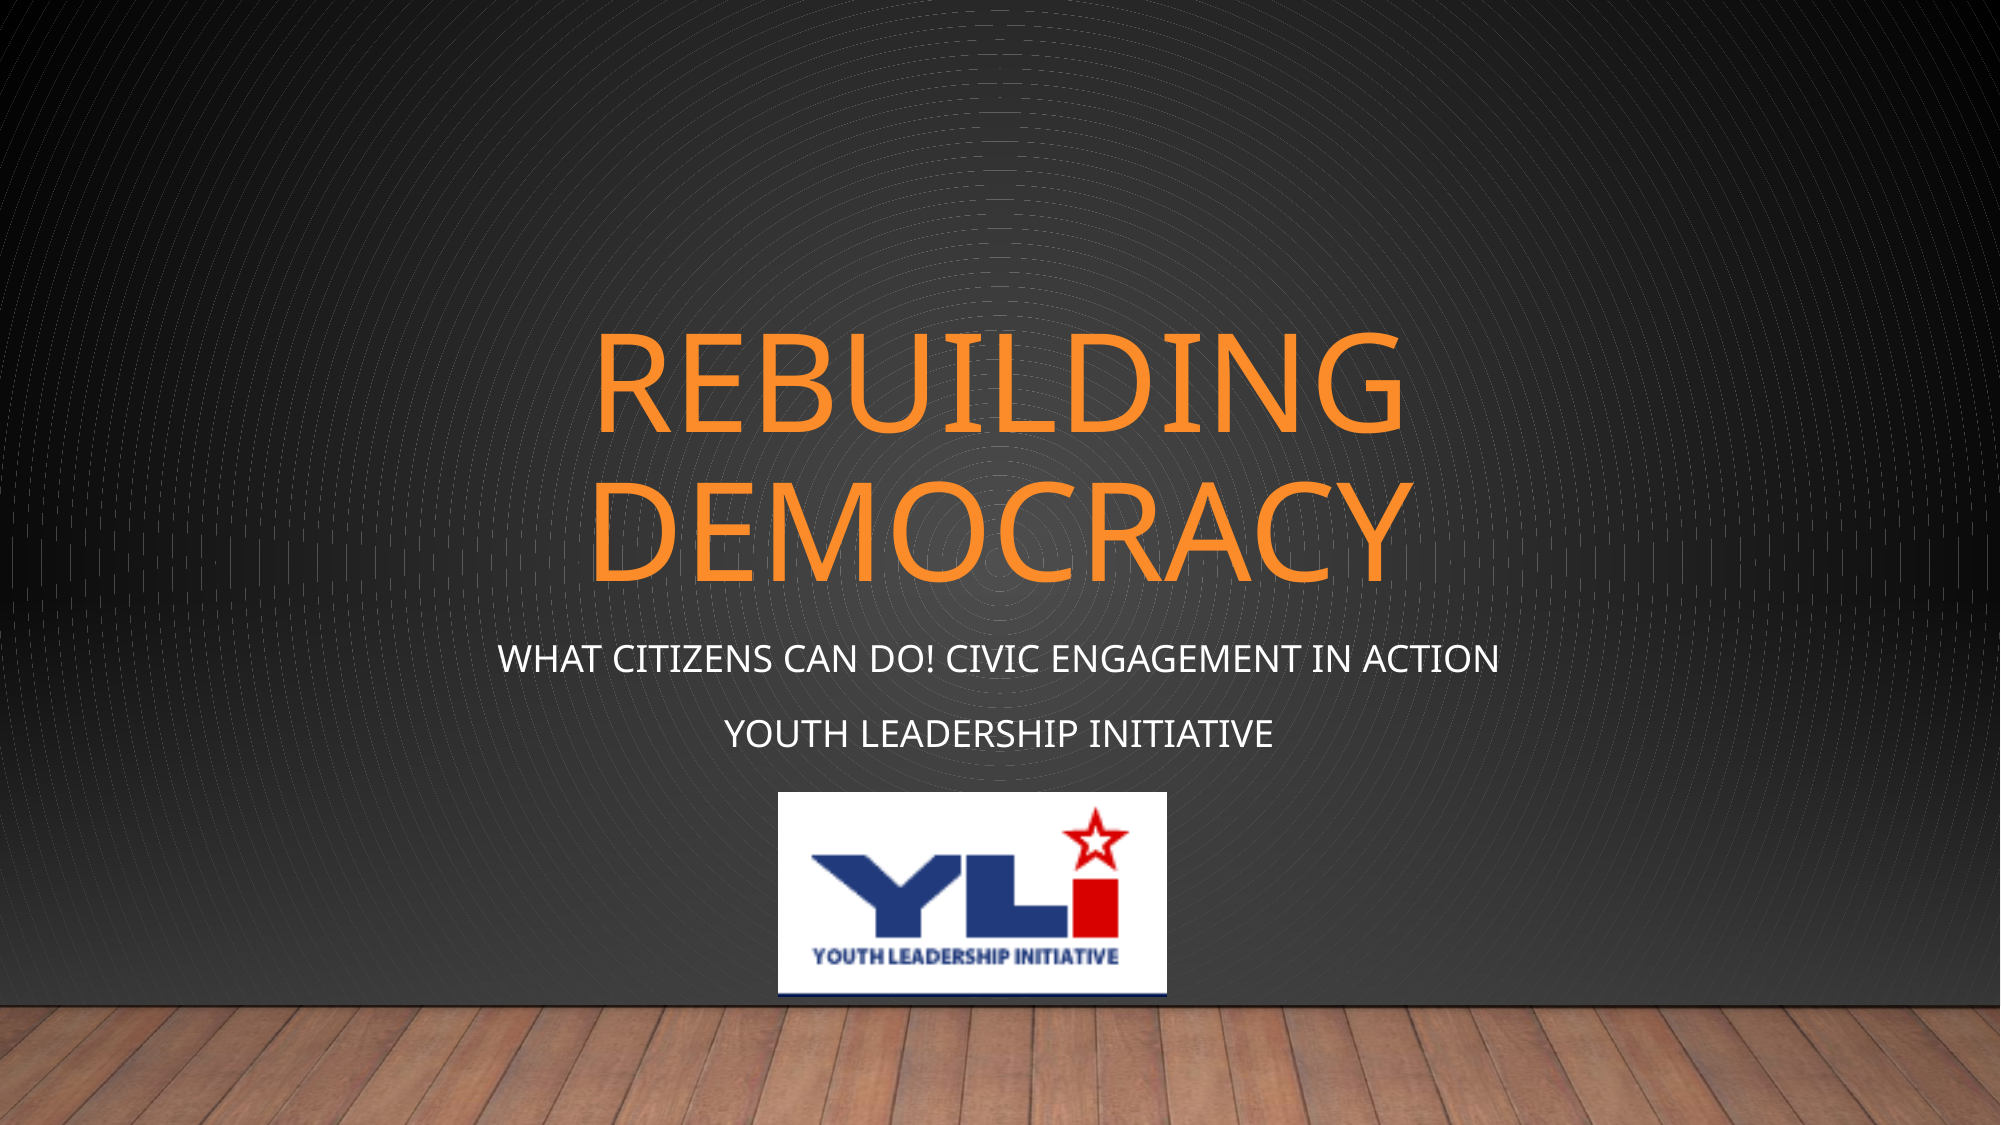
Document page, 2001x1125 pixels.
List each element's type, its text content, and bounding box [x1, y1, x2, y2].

subtitle What citizens can do! Civic Engagement in action Youth Leadership Initiative [291, 610, 1708, 772]
picture [778, 792, 1167, 998]
title Rebuilding Democracy [291, 131, 1708, 610]
picture [0, 1005, 2000, 1125]
